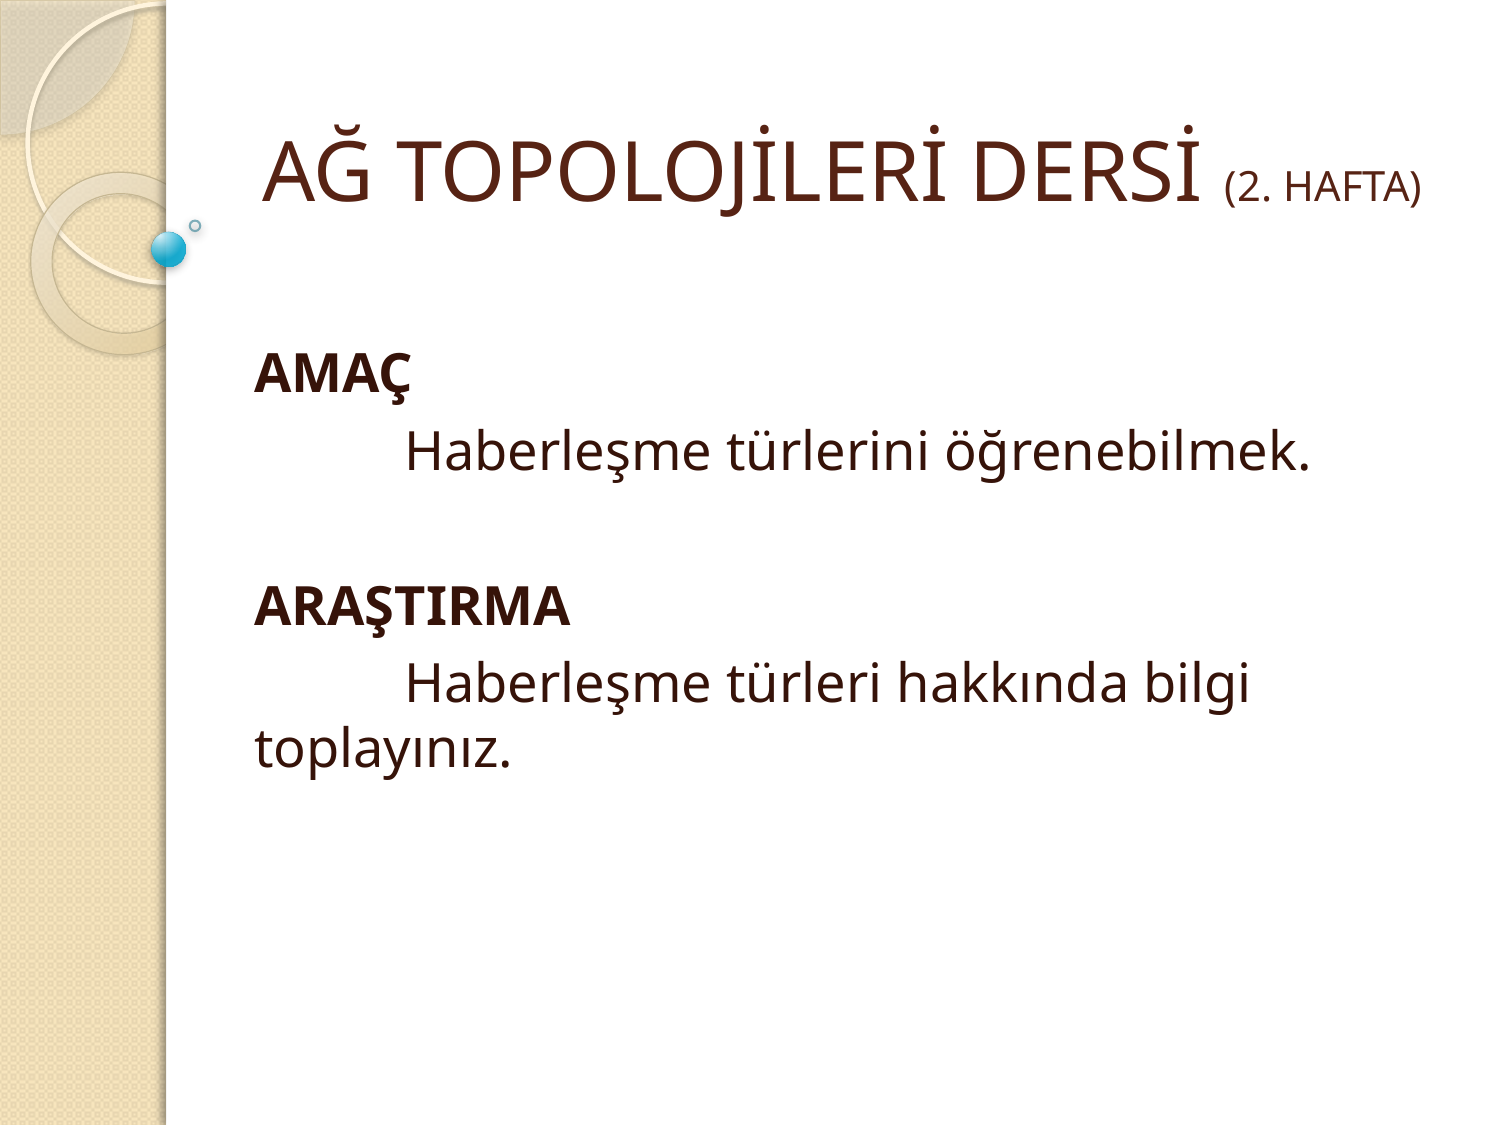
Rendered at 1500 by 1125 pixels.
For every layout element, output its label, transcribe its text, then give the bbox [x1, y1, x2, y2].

subtitle AMAÇ Haberleşme türlerini öğrenebilmek. ARAŞTIRMA Haberleşme türleri hakkında bilgi toplayınız. [234, 338, 1450, 987]
title AĞ TOPOLOJİLERİ DERSİ (2. HAFTA) [234, 0, 1450, 226]
